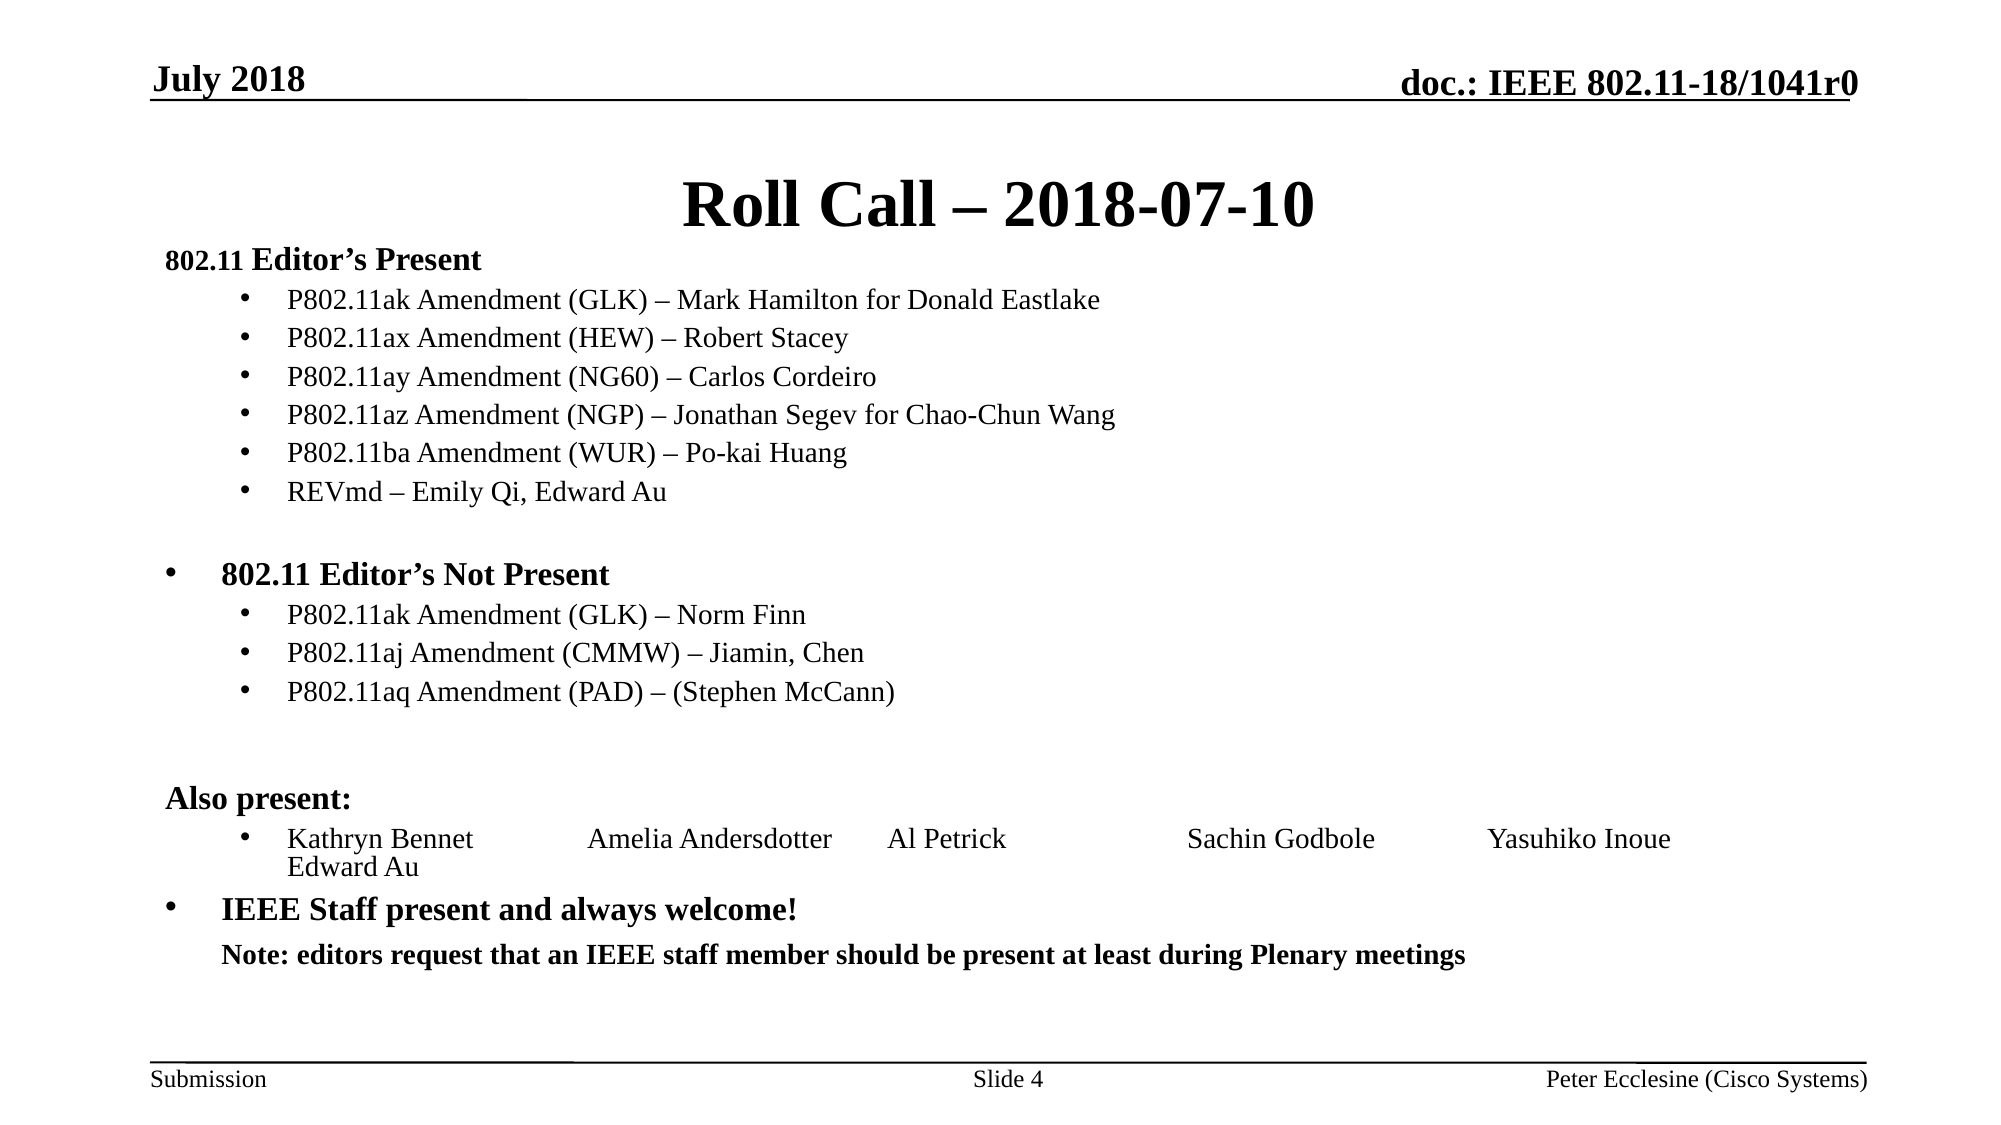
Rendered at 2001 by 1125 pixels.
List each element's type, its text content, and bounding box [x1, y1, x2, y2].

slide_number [152, 54, 563, 100]
title Roll Call – 2018-07-10 [149, 112, 1850, 237]
footer Peter Ecclesine (Cisco Systems) [1171, 1061, 1869, 1093]
list 802.11 Editor’s Present P802.11ak Amendment (GLK) – Mark Hamilton for Donald Eastlake P802.11ax Amendment (HEW) – Robert Stacey P802.11ay Amendment (NG60) – Carlos Cordeiro P802.11az Amendment (NGP) – Jonathan Segev for Chao-Chun Wang P802.11ba Amendment (WUR) – Po-kai Huang REVmd – Emily Qi, Edward Au 802.11 Editor’s Not Present P802.11ak Amendment (GLK) – Norm Finn P802.11aj Amendment (CMMW) – Jiamin, Chen P802.11aq Amendment (PAD) – (Stephen McCann) Also present: Kathryn Bennet Amelia Andersdotter Al Petrick Sachin Godbole Yasuhiko Inoue Edward Au IEEE Staff present and always welcome! Note: editors request that an IEEE staff member should be present at least during Plenary meetings [149, 237, 1850, 1026]
slide_number Slide 4 [950, 1061, 1067, 1123]
